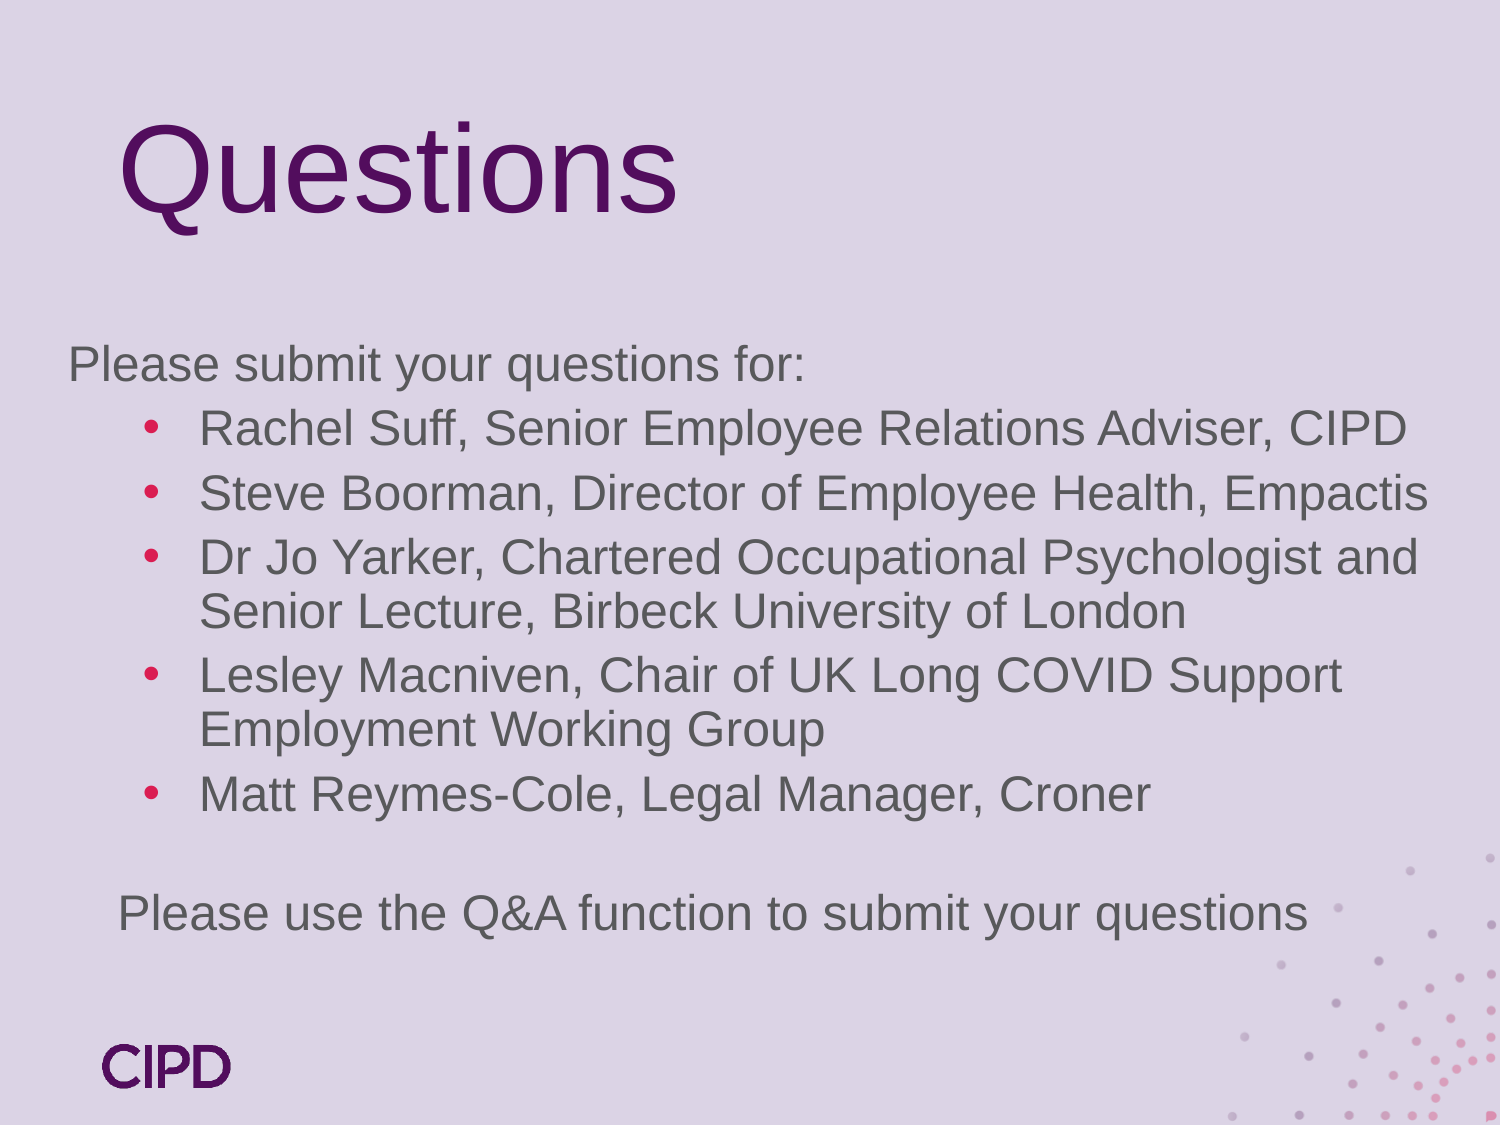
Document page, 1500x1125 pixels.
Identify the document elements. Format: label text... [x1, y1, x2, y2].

text_box Please submit your questions for: Rachel Suff, Senior Employee Relations Adviser, CIPD Steve Boorman, Director of Employee Health, Empactis Dr Jo Yarker, Chartered Occupational Psychologist and Senior Lecture, Birbeck University of London Lesley Macniven, Chair of UK Long COVID Support Employment Working Group Matt Reymes-Cole, Legal Manager, Croner [52, 330, 1446, 830]
picture [1204, 829, 1500, 1125]
title Questions [102, 0, 1397, 330]
list Please use the Q&A function to submit your questions [102, 879, 1397, 1125]
